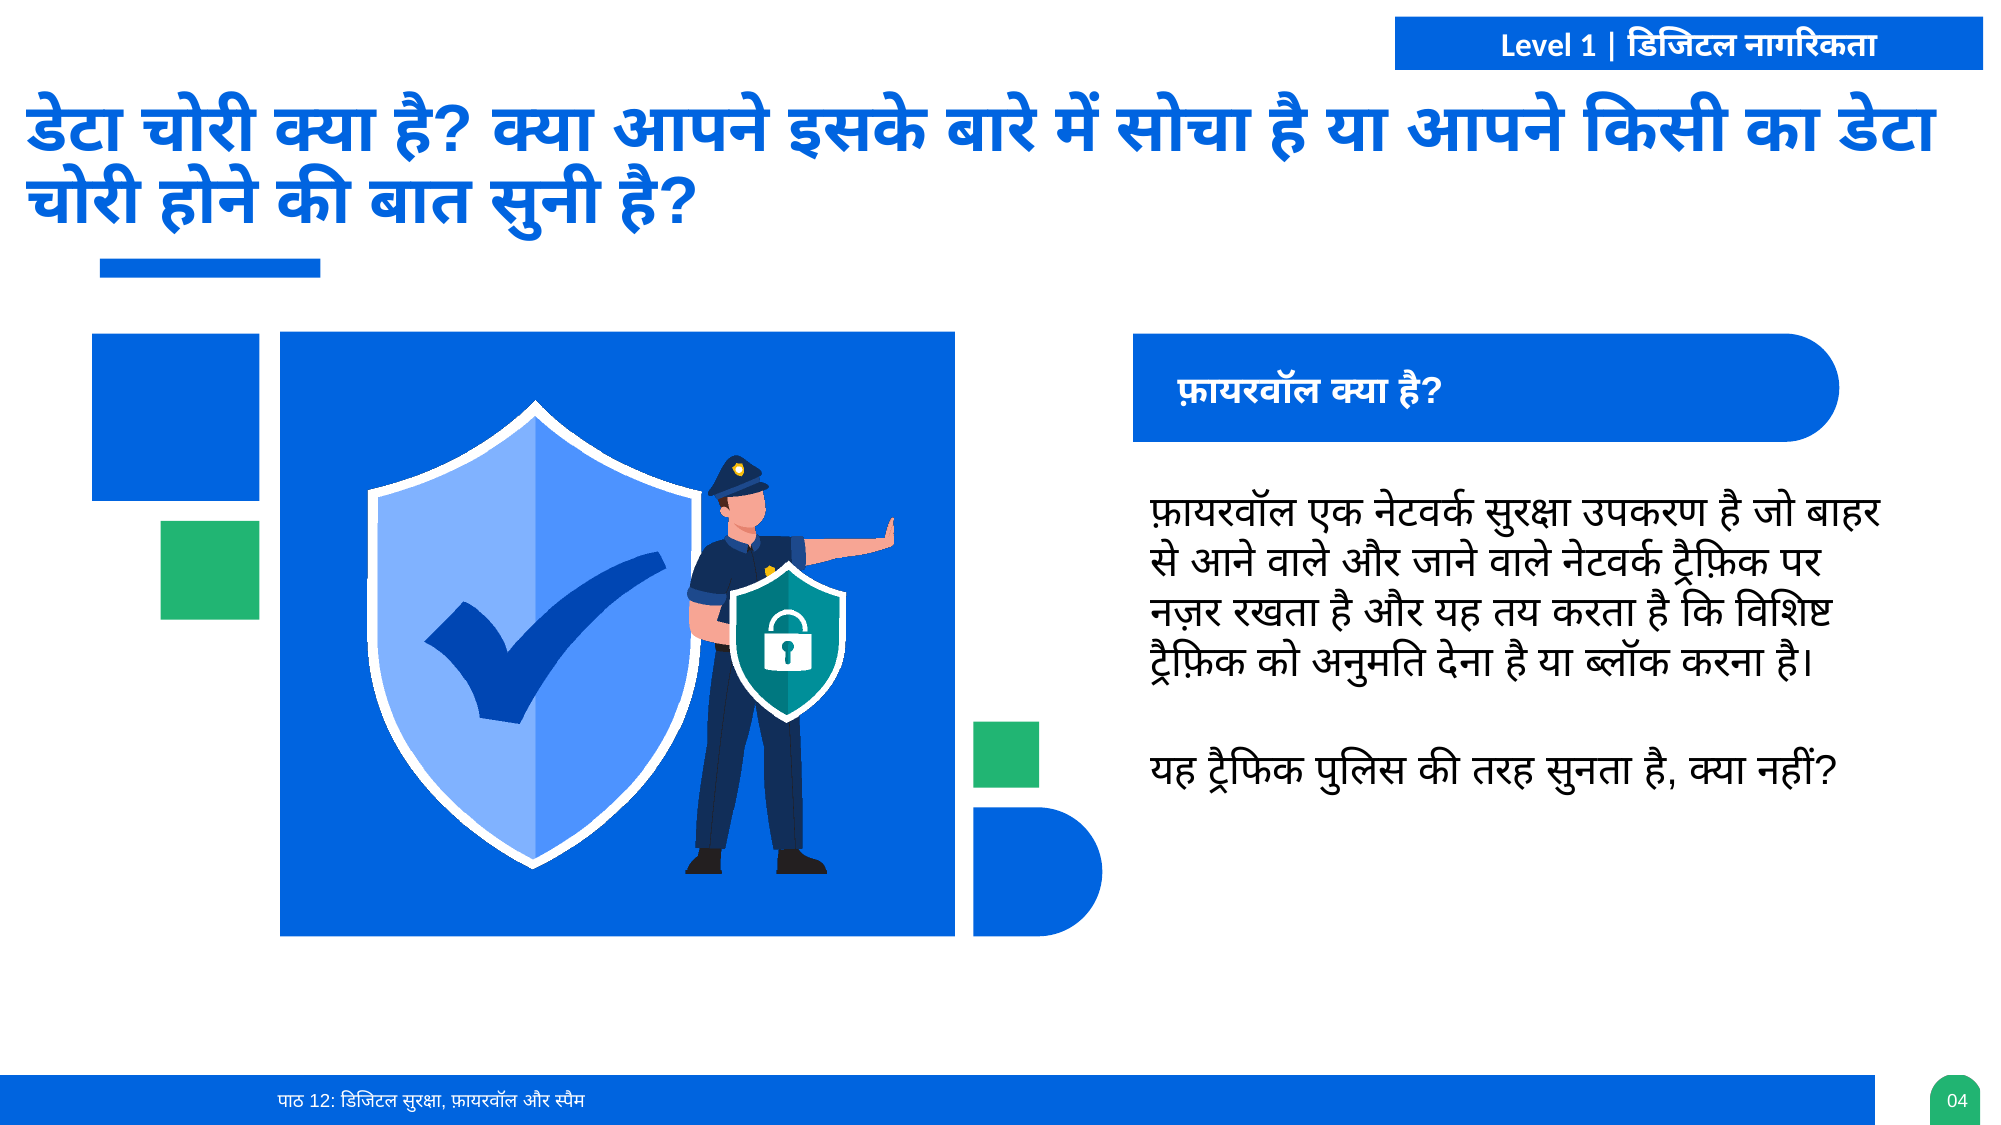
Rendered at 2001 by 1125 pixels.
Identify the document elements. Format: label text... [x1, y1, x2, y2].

text_box [160, 520, 260, 620]
text_box फ़ायरवॉल क्या है? [1141, 358, 1906, 419]
text_box [1133, 333, 1831, 442]
text_box फ़ायरवॉल एक नेटवर्क सुरक्षा उपकरण है जो बाहर से आने वाले और जाने वाले नेटवर्क ट्रैफ़िक पर नज़र रखता है और यह तय करता है कि विशिष्ट ट्रैफ़िक को अनुमति देना है या ब्लॉक करना है। यह ट्रैफिक पुलिस की तरह सुनता है, क्या नहीं? [1135, 477, 1912, 1043]
text_box [92, 333, 260, 501]
picture [358, 399, 894, 874]
slide_number 0‹#› [1903, 1077, 1984, 1123]
footer पाठ 12: डिजिटल सुरक्षा, फ़ायरवॉल और स्पैम [262, 1077, 938, 1123]
text_box डेटा चोरी क्या है? क्या आपने इसके बारे में सोचा है या आपने किसी का डेटा चोरी होने की बात सुनी है? [11, 86, 1984, 202]
text_box Level 1 | डिजिटल नागरिकता [1395, 16, 1984, 70]
text_box [973, 807, 1103, 937]
text_box [973, 721, 1040, 788]
text_box [99, 258, 321, 278]
text_box [280, 331, 955, 937]
